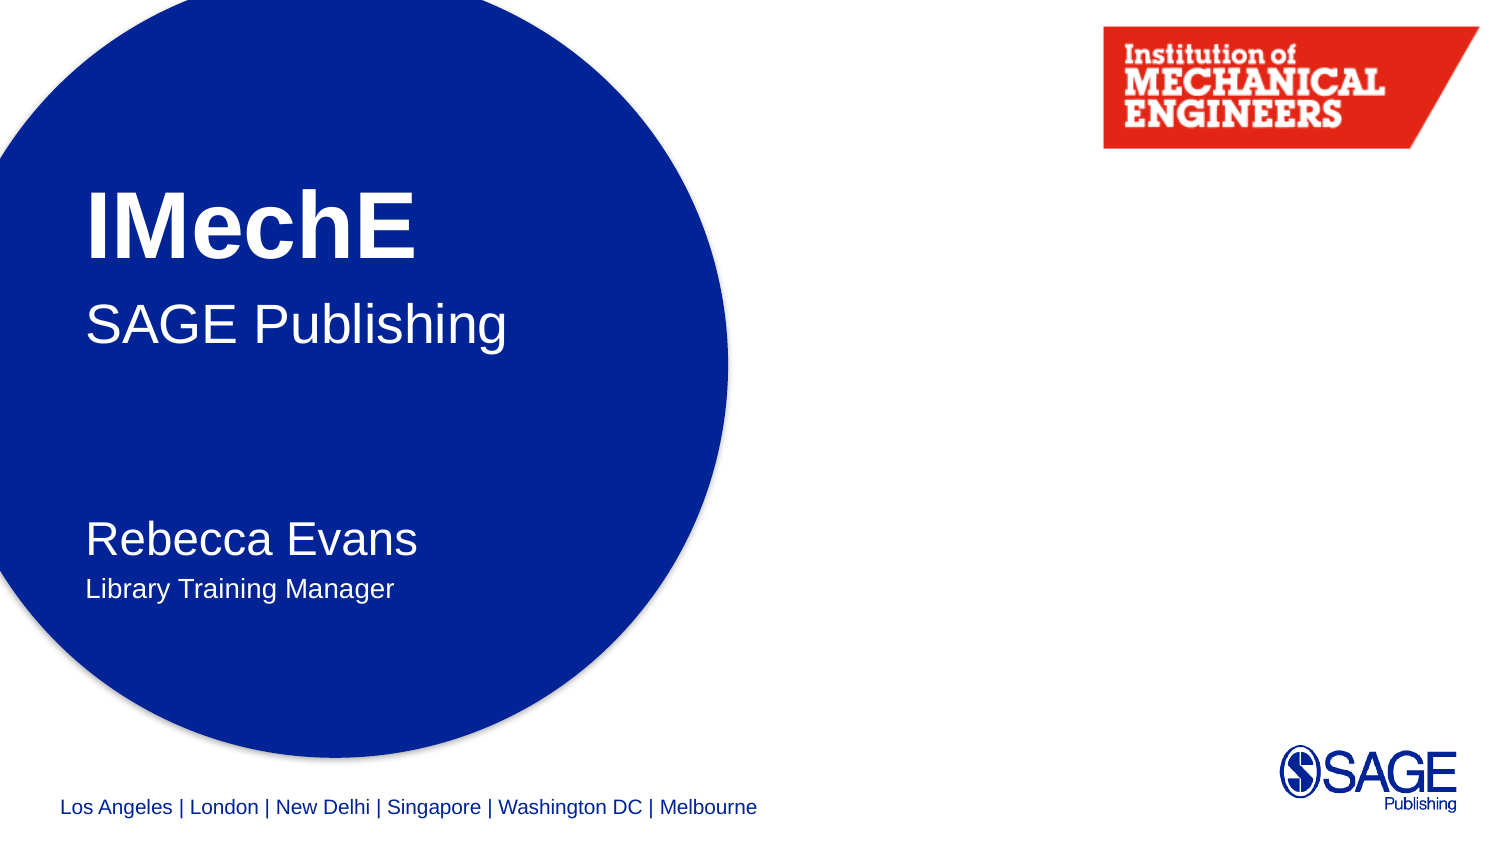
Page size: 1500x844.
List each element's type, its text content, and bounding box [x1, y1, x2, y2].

picture [1279, 745, 1457, 813]
list IMechE SAGE Publishing Rebecca Evans Library Training Manager [70, 156, 662, 616]
picture [1096, 19, 1487, 157]
